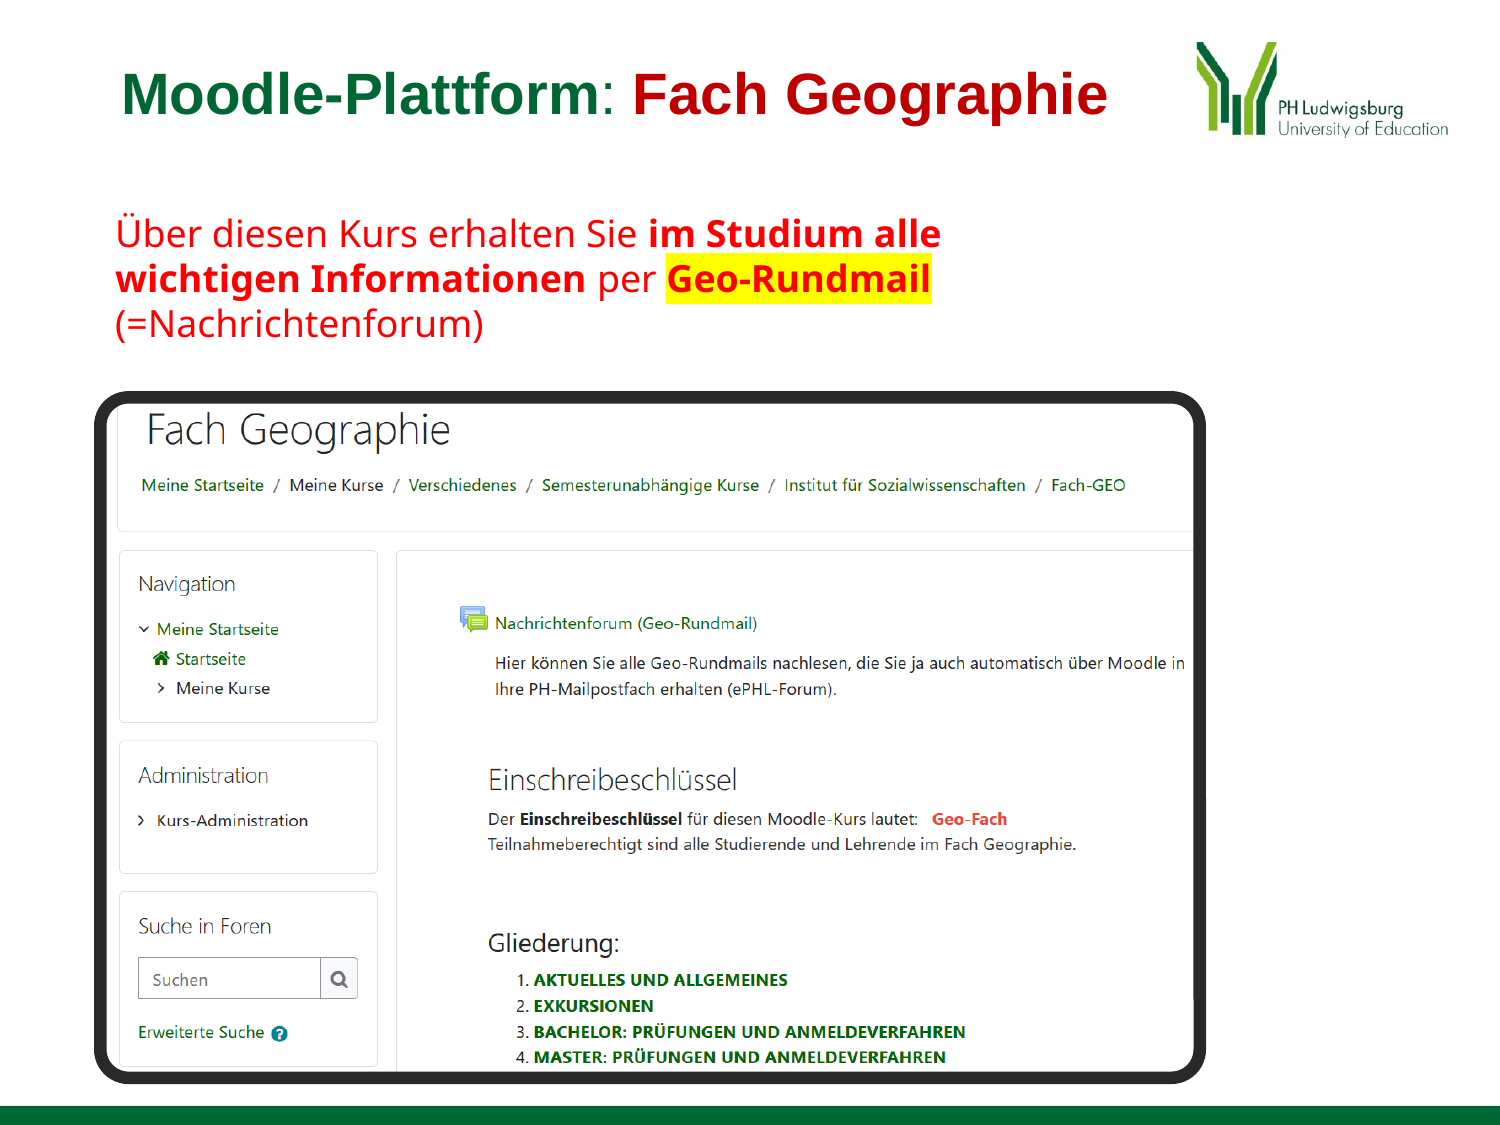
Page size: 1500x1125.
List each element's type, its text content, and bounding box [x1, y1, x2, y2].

text_box Über diesen Kurs erhalten Sie im Studium alle wichtigen Informationen per Geo-Rundmail (=Nachrichtenforum) [100, 210, 1140, 322]
picture [1185, 42, 1463, 138]
text_box Moodle-Plattform: Fach Geographie [106, 48, 1124, 134]
picture [100, 397, 1200, 1079]
